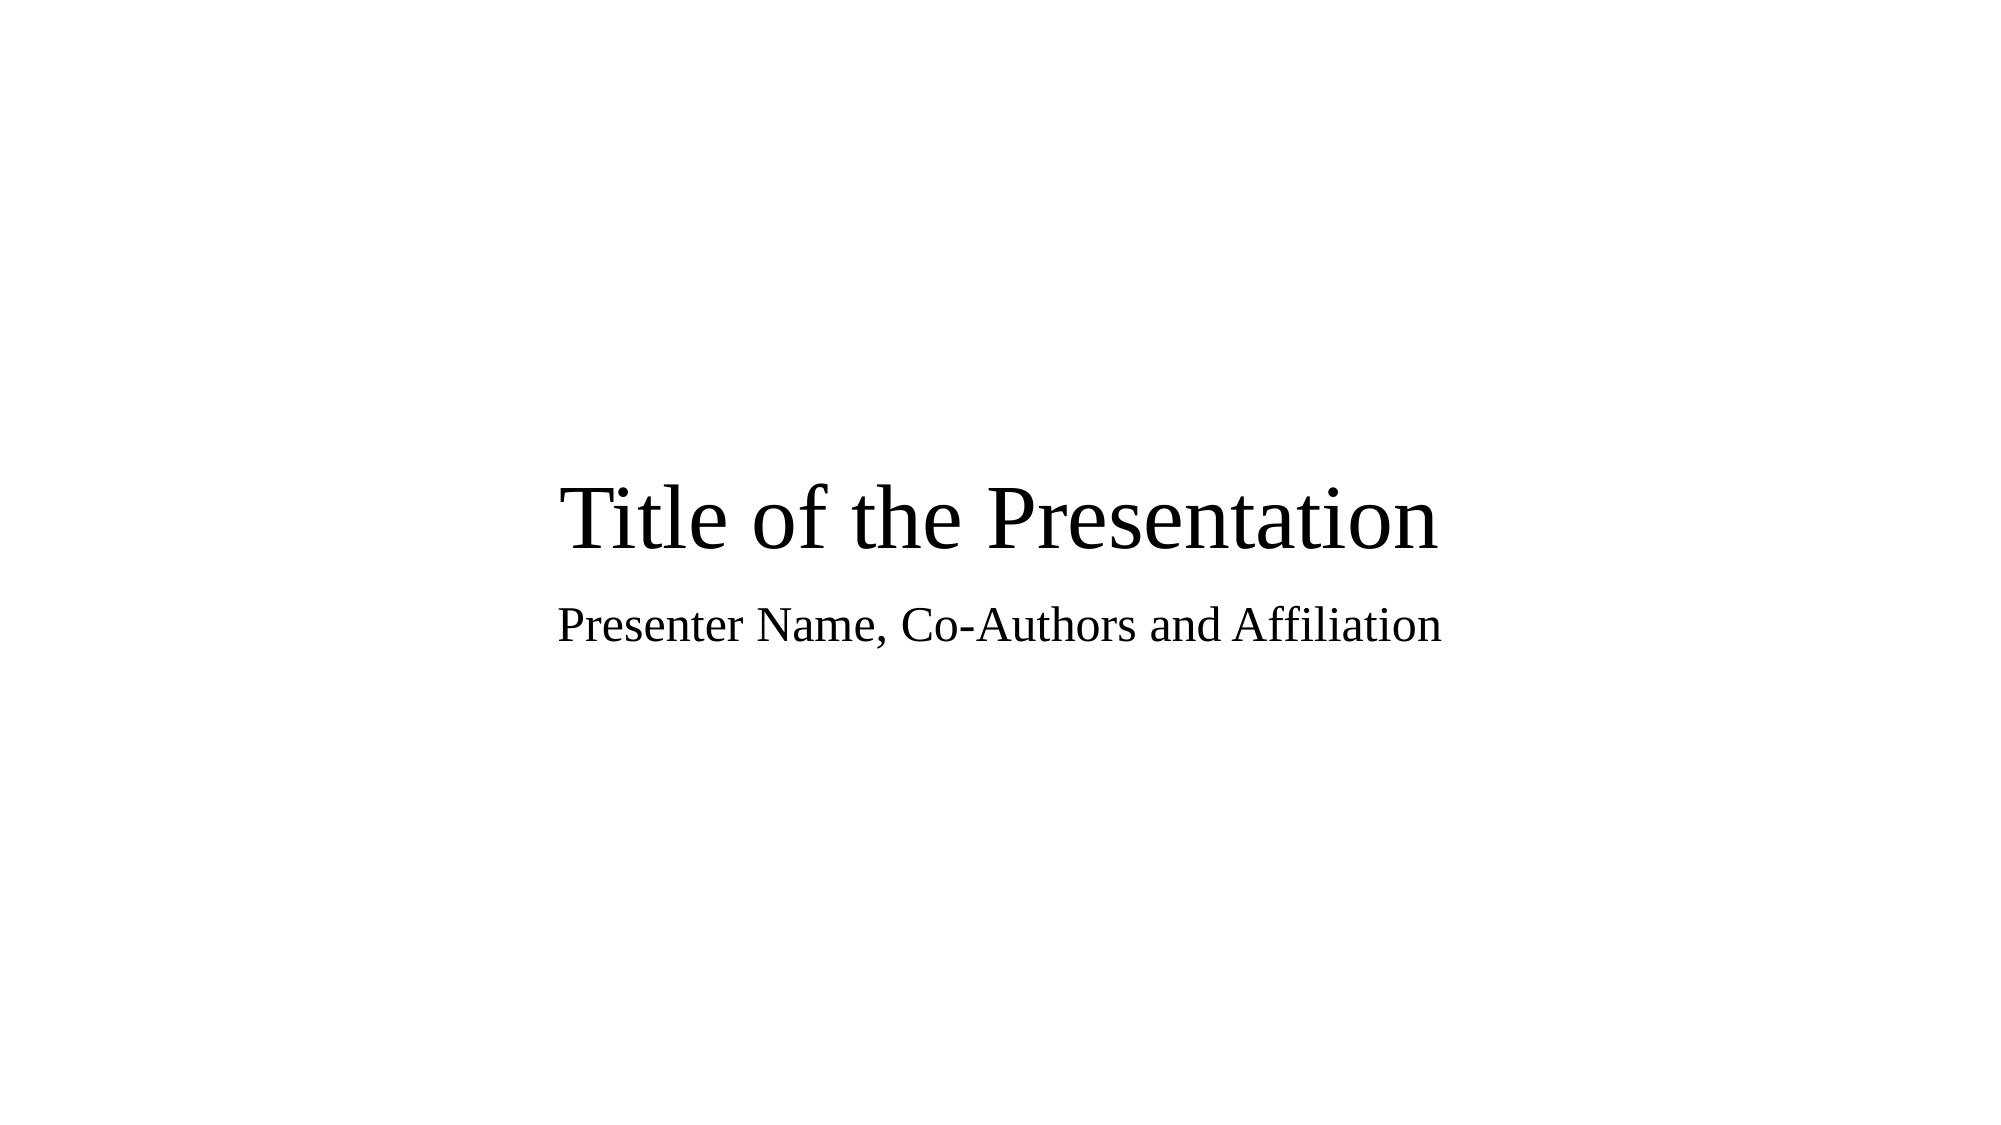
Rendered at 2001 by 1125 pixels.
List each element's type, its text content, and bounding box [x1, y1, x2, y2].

subtitle Presenter Name, Co-Authors and Affiliation [249, 590, 1750, 863]
title Title of the Presentation [249, 184, 1750, 576]
